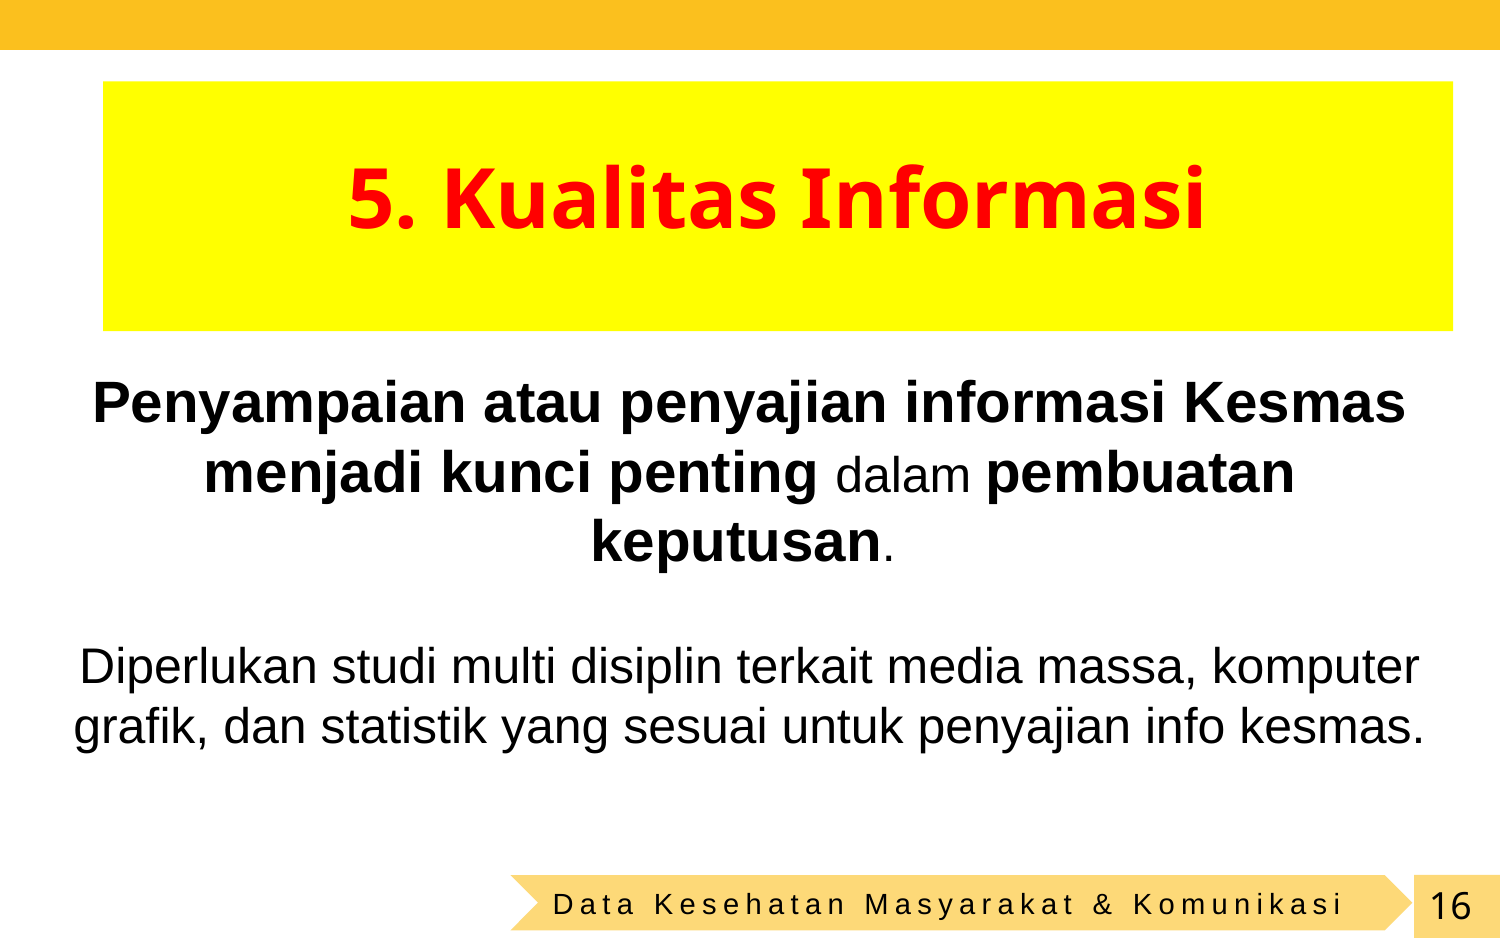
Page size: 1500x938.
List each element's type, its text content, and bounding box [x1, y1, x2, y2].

text_box Penyampaian atau penyajian informasi Kesmas menjadi kunci penting dalam pembuatan keputusan. Diperlukan studi multi disiplin terkait media massa, komputer grafik, dan statistik yang sesuai untuk penyajian info kesmas. [56, 356, 1444, 761]
text_box 16 [1414, 874, 1500, 938]
list 5. Kualitas Informasi [103, 81, 1454, 332]
